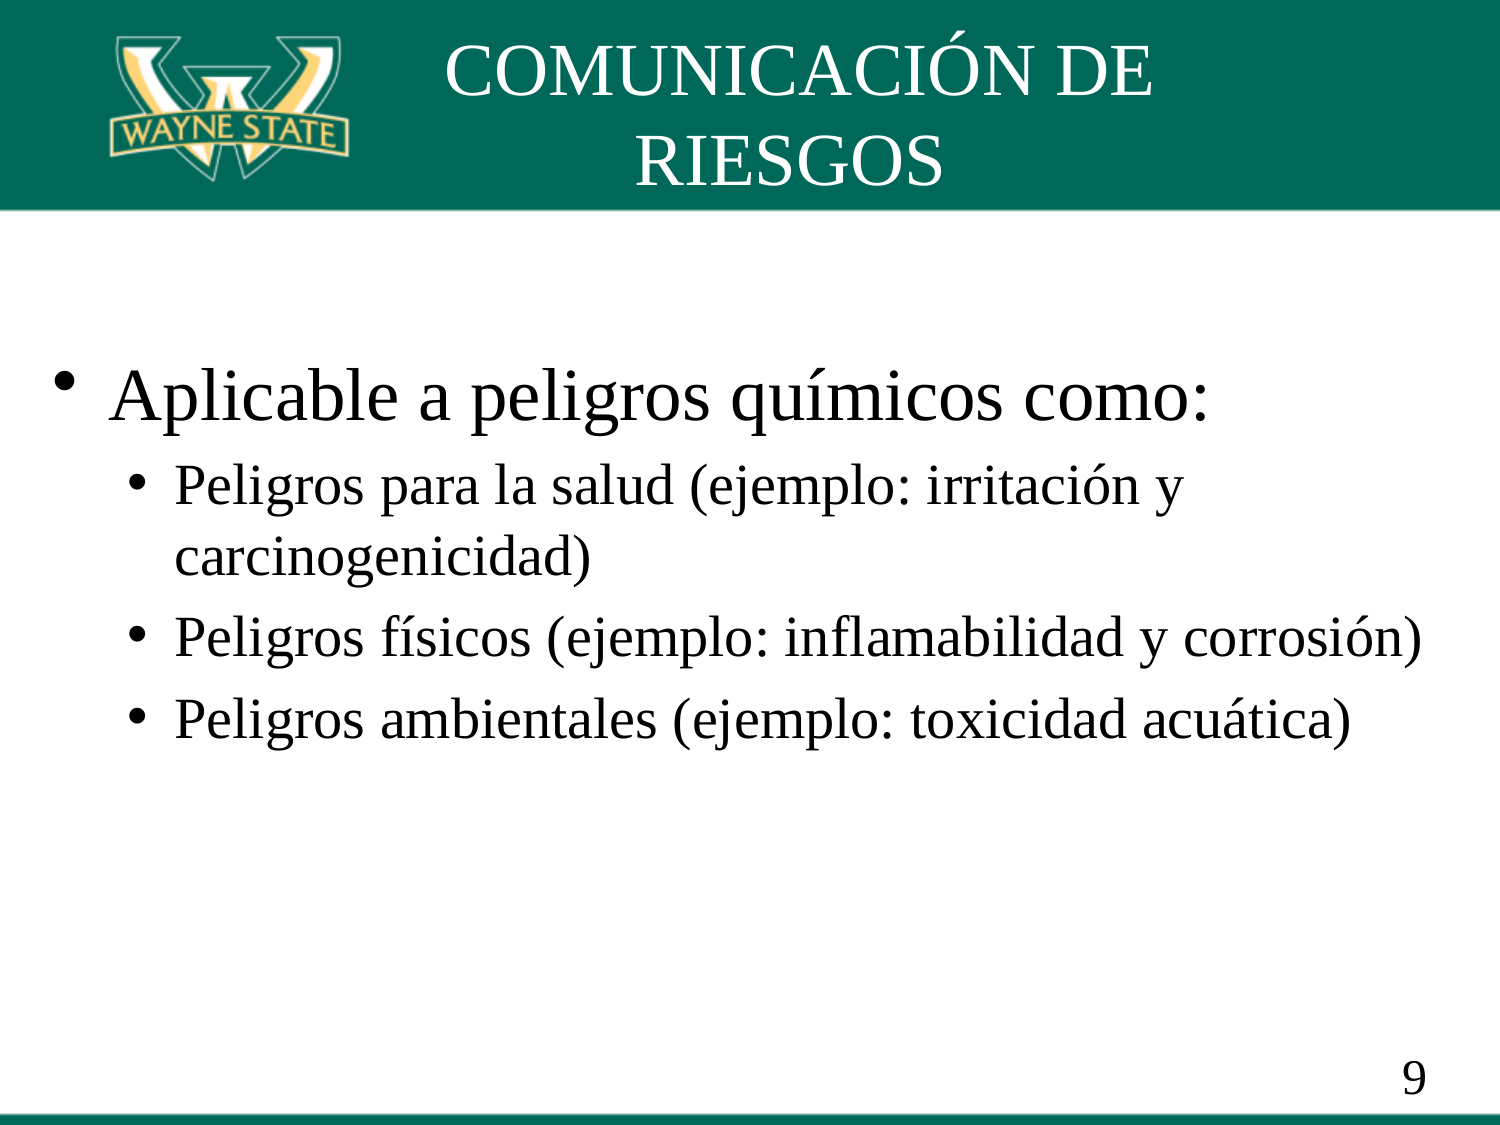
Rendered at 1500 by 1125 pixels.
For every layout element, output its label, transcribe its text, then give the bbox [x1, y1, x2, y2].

picture [0, 0, 1500, 1125]
list Aplicable a peligros químicos como: Peligros para la salud (ejemplo: irritación y carcinogenicidad) Peligros físicos (ejemplo: inflamabilidad y corrosión) Peligros ambientales (ejemplo: toxicidad acuática) [37, 337, 1500, 900]
title COMUNICACIÓN DE RIESGOS [387, 12, 1213, 125]
text_box 9 [1387, 1037, 1500, 1098]
